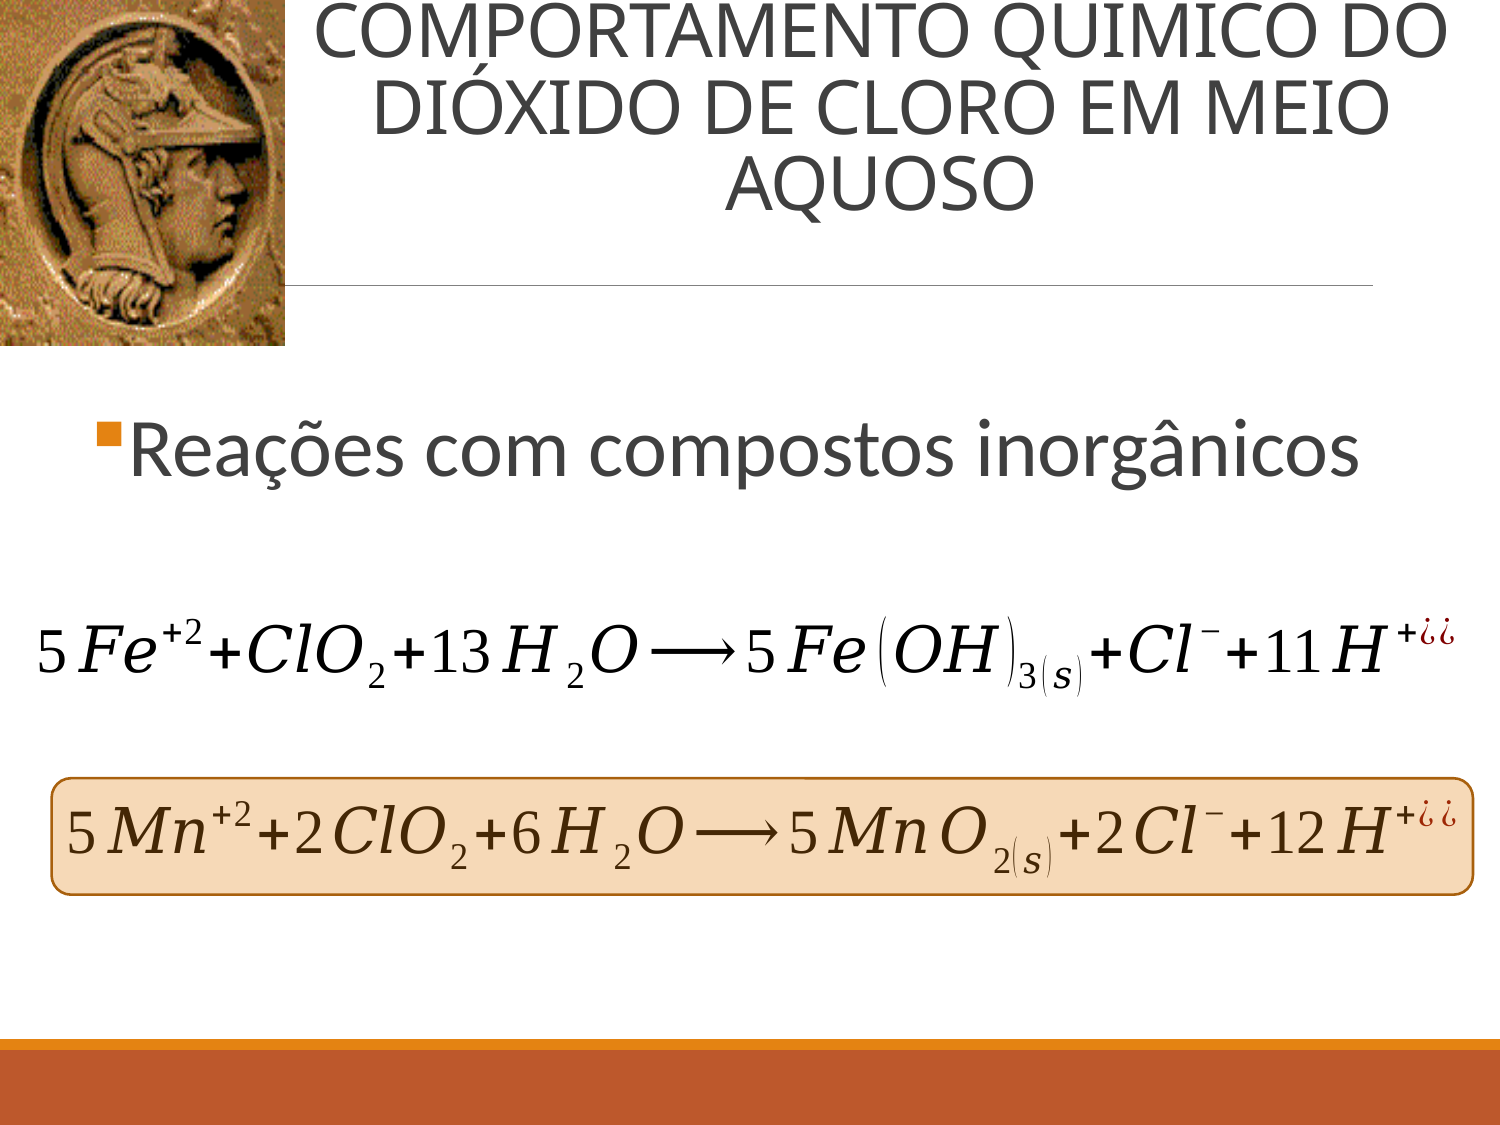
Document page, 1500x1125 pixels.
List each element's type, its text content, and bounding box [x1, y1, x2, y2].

text_box [50, 776, 1475, 896]
list Reações com compostos inorgânicos [90, 397, 1458, 532]
title COMPORTAMENTO QUÍMICO DO DIÓXIDO DE CLORO EM MEIO AQUOSO [297, 30, 1476, 234]
picture [0, 0, 288, 351]
